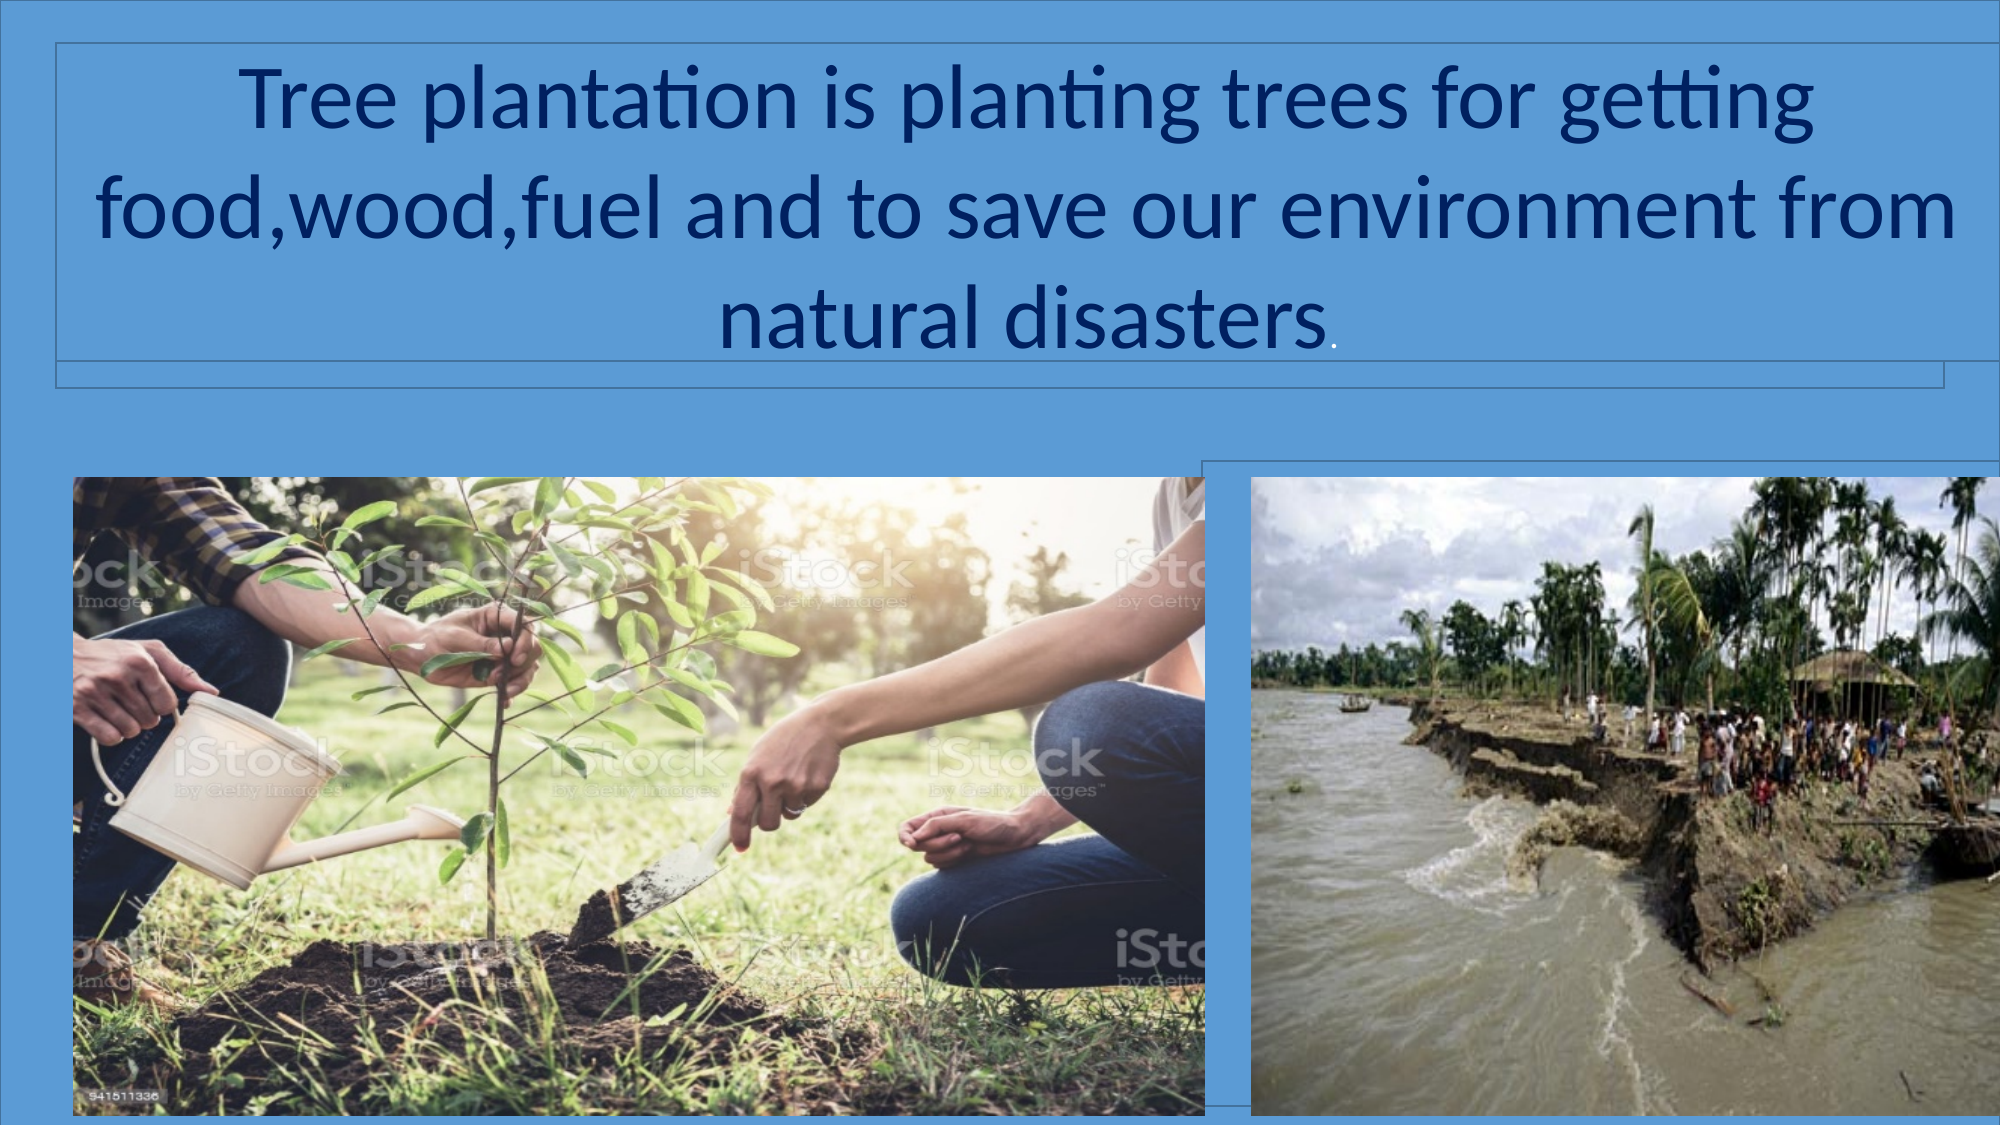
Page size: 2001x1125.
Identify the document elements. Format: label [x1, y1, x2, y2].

text_box [56, 42, 2000, 1116]
text_box [0, 0, 2000, 1125]
